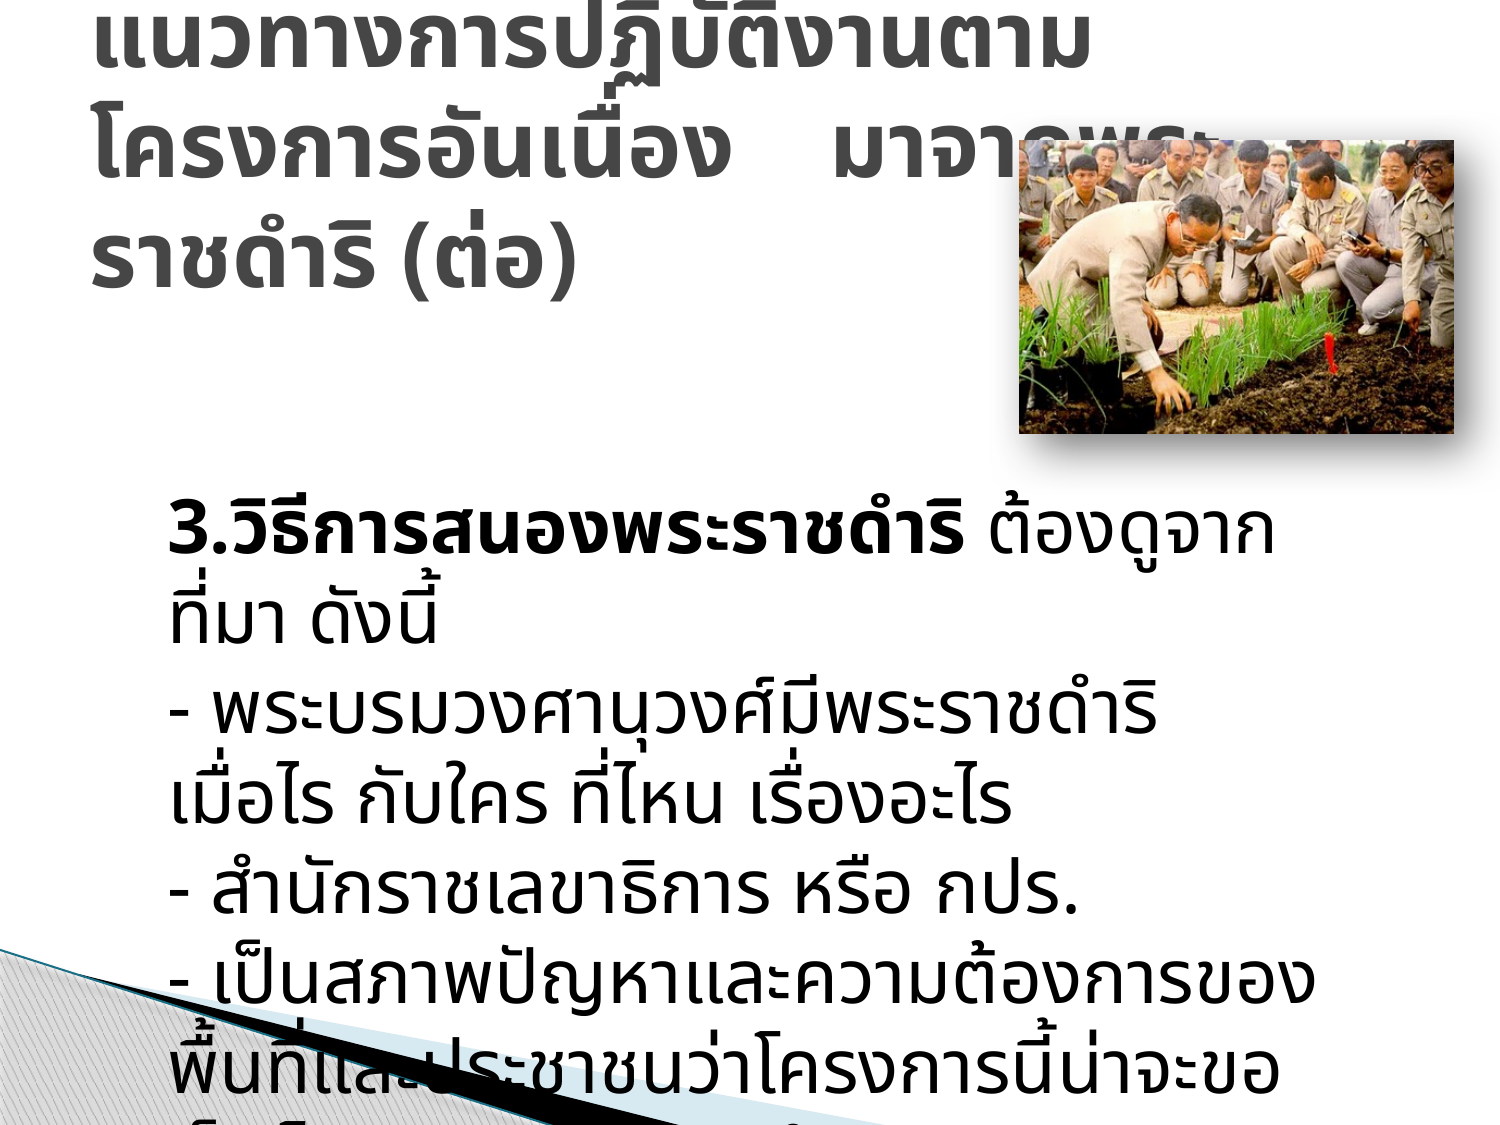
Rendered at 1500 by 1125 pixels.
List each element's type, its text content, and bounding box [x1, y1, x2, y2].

picture [1019, 140, 1454, 434]
text_box 3.วิธีการสนองพระราชดำริ ต้องดูจากที่มา ดังนี้ - พระบรมวงศานุวงศ์มีพระราชดำริเมื่อไร กับใคร ที่ไหน เรื่องอะไร - สำนักราชเลขาธิการ หรือ กปร. - เป็นสภาพปัญหาและความต้องการของพื้นที่และประชาชนว่าโครงการนี้น่าจะขอเป็นโครงการพระราชดำริ [152, 470, 1336, 1125]
title แนวทางการปฏิบัติงานตามโครงการอันเนื่อง มาจากพระราชดำริ (ต่อ) [75, 46, 1425, 235]
